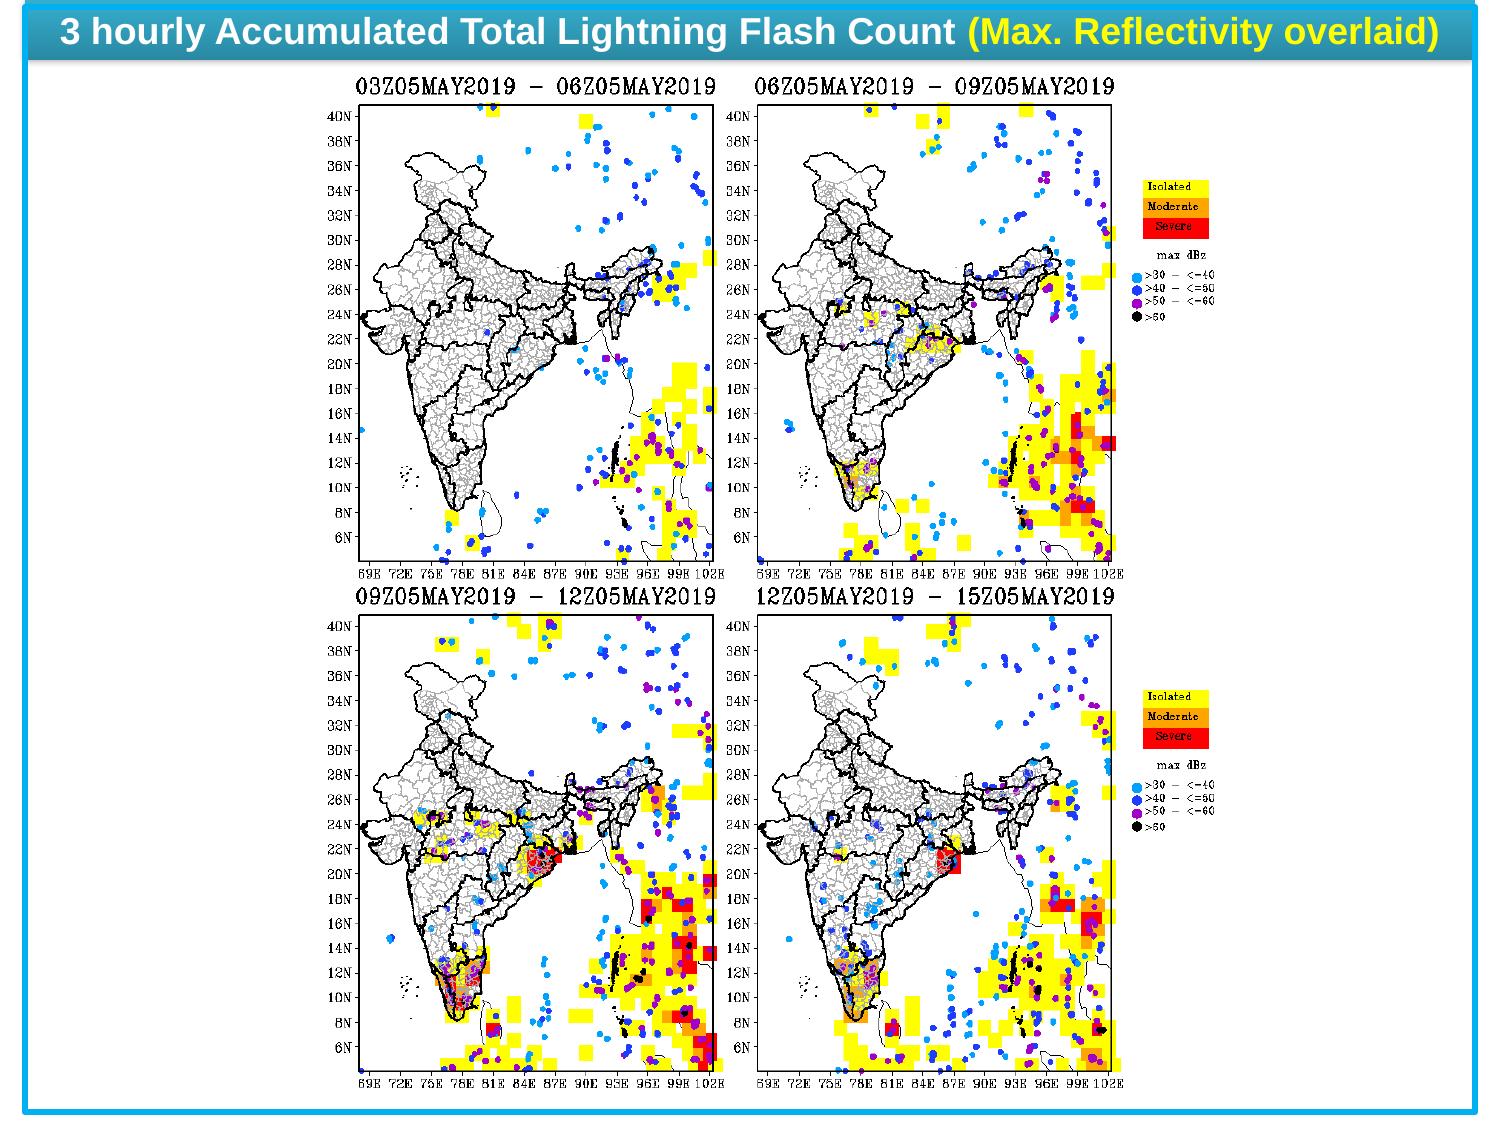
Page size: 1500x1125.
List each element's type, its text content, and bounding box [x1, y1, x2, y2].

picture [327, 77, 1214, 1088]
text_box 3 hourly Accumulated Total Lightning Flash Count (Max. Reflectivity overlaid) [24, 0, 1475, 5]
text_box [23, 5, 1477, 1114]
